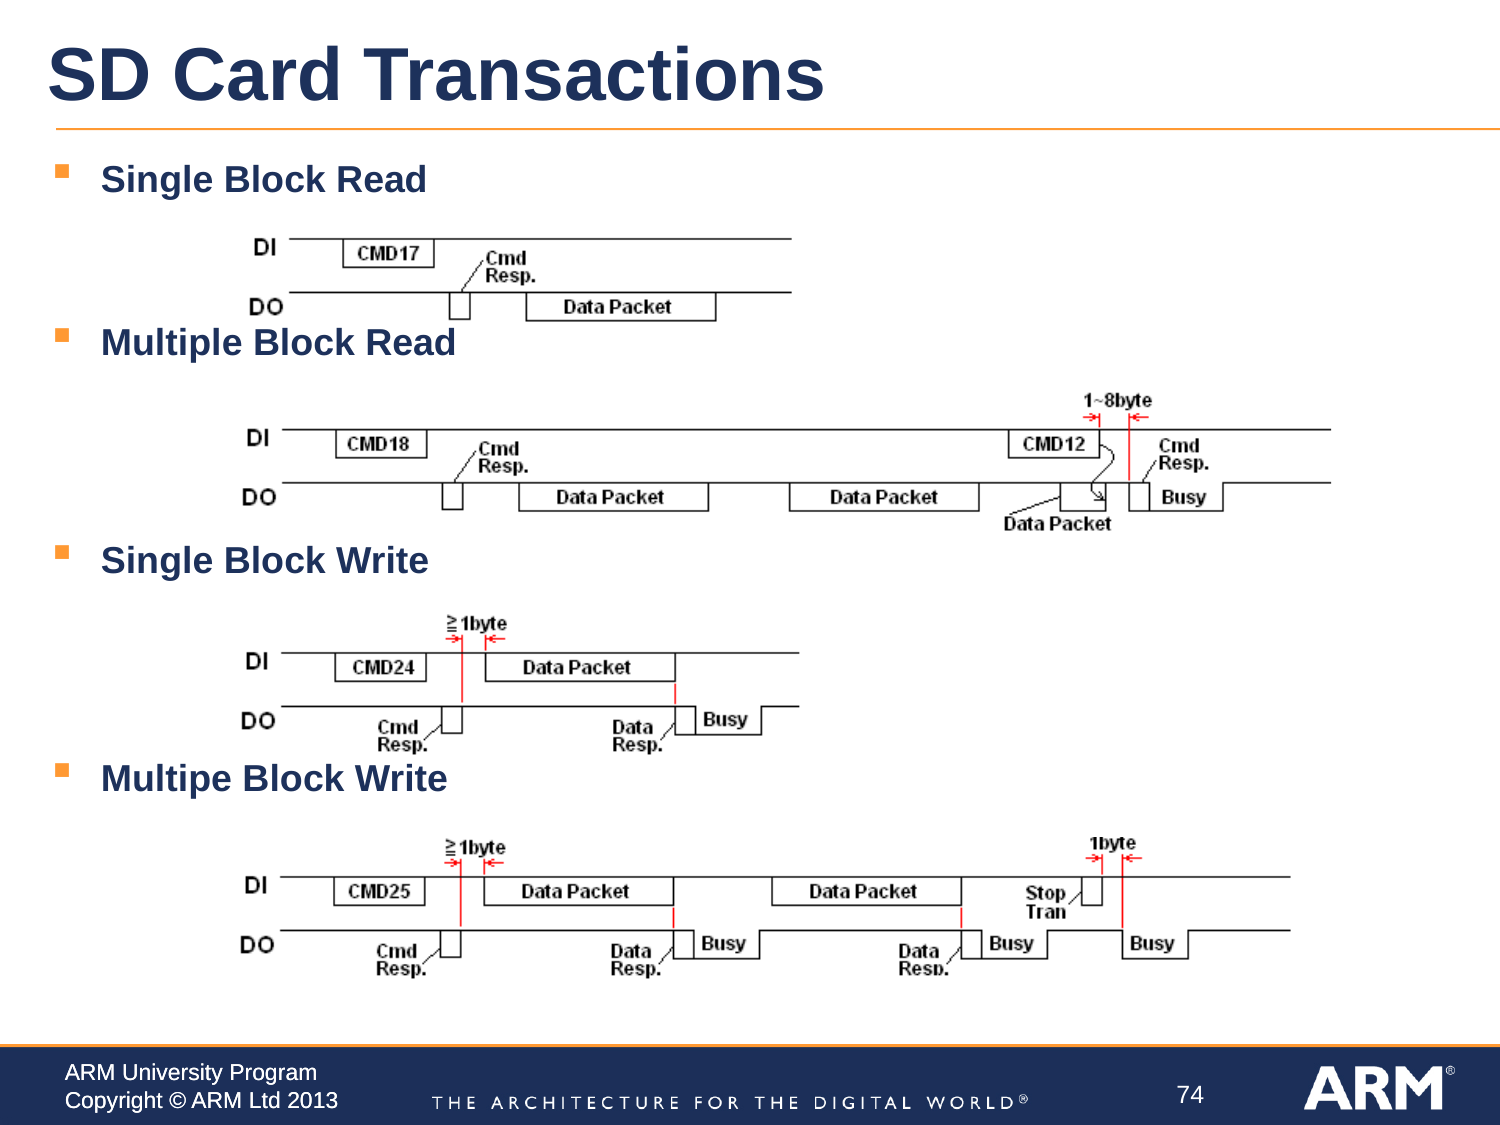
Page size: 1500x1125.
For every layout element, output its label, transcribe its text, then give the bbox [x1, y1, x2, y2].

list Single Block Read Multiple Block Read Single Block Write Multipe Block Write [38, 148, 1500, 1039]
picture [236, 612, 800, 758]
title SD Card Transactions [34, 1, 1500, 141]
picture [235, 837, 1330, 982]
picture [237, 387, 1332, 535]
picture [244, 229, 792, 326]
picture [0, 1048, 1500, 1125]
